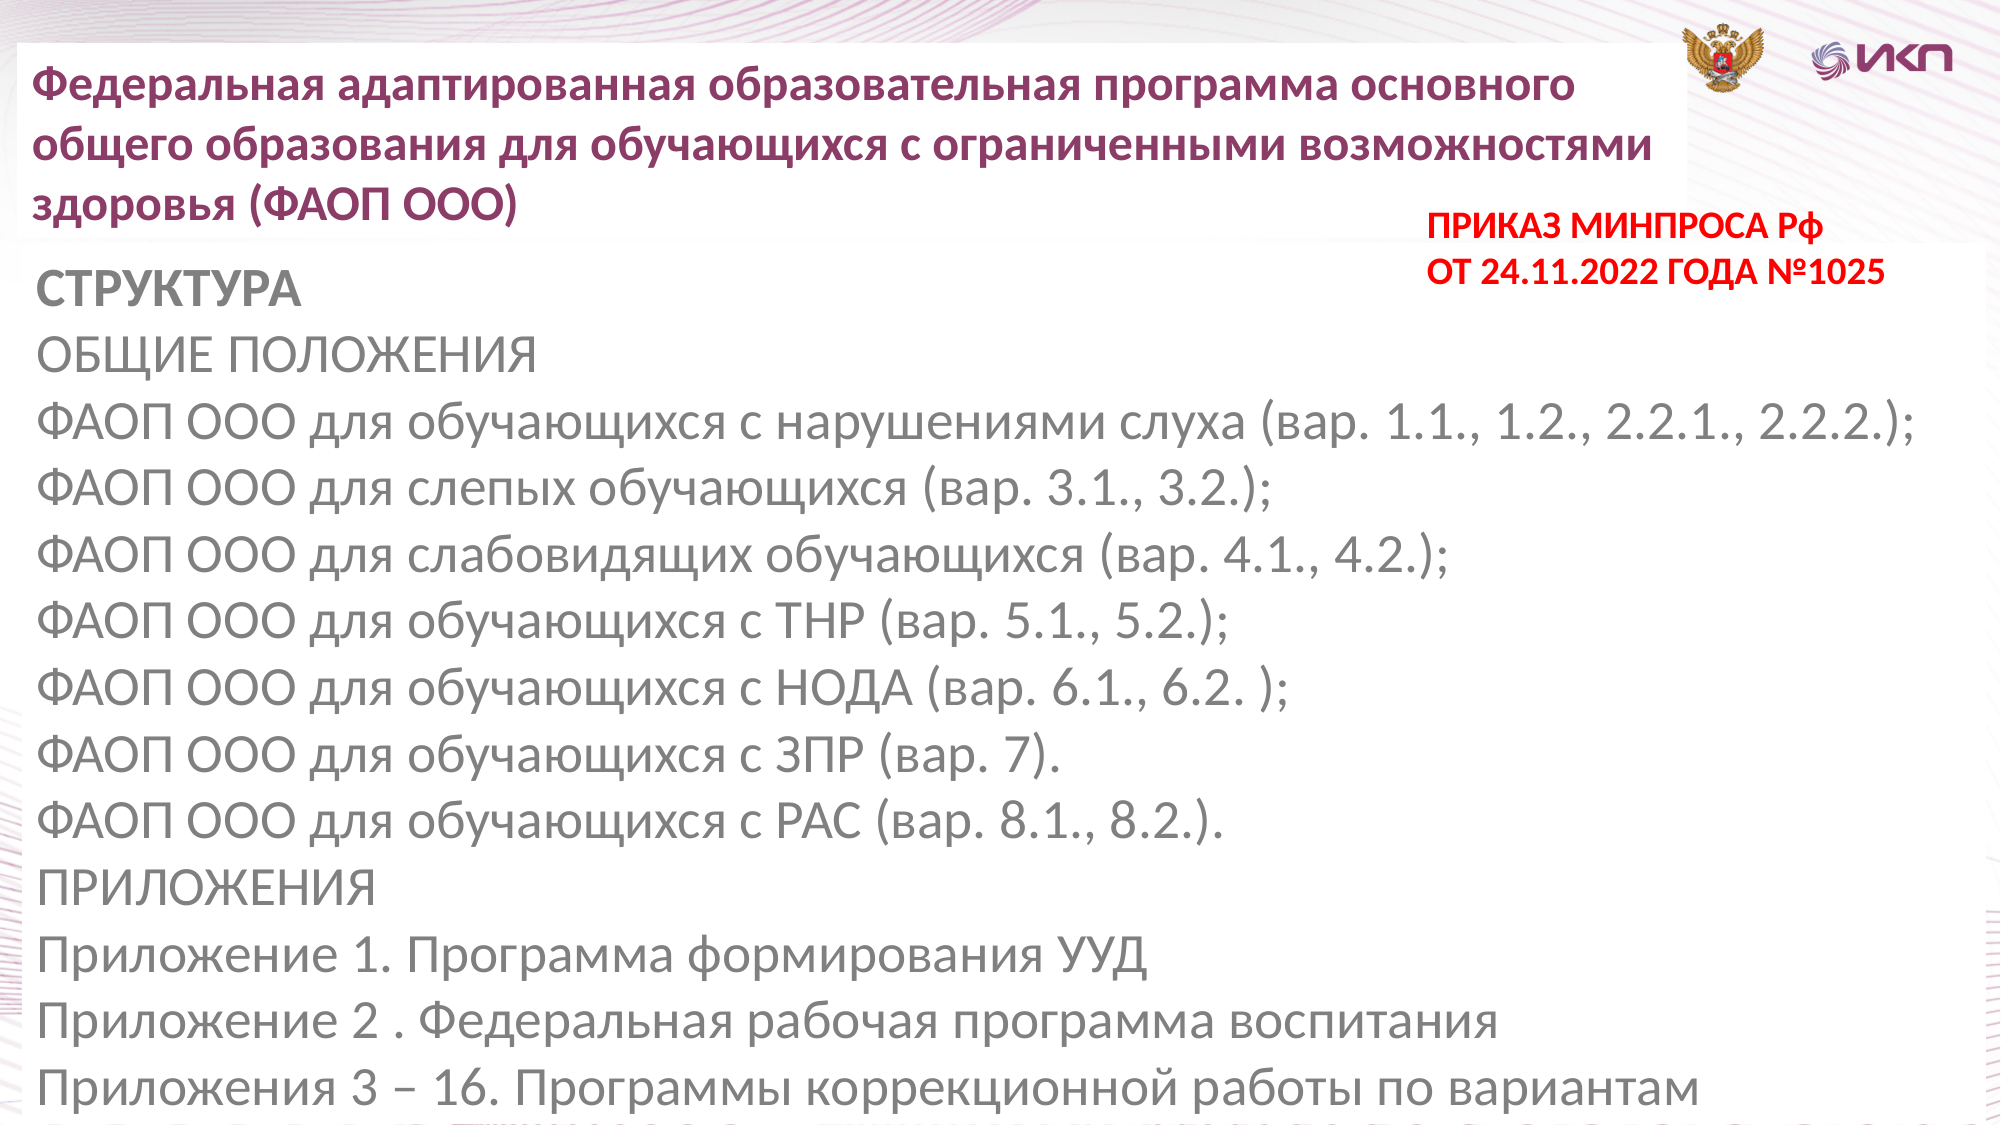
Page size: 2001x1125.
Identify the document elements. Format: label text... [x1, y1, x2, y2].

text_box ПРИКАЗ МИНПРОСА Рф ОТ 24.11.2022 ГОДА №1025 [1412, 191, 1913, 300]
text_box Федеральная адаптированная образовательная программа основного общего образования для обучающихся с ограниченными возможностями здоровья (ФАОП ООО) [17, 42, 1688, 238]
picture [0, 0, 2001, 1125]
text_box СТРУКТУРА ОБЩИЕ ПОЛОЖЕНИЯ ФАОП ООО для обучающихся с нарушениями слуха (вар. 1.1., 1.2., 2.2.1., 2.2.2.); ФАОП ООО для слепых обучающихся (вар. 3.1., 3.2.); ФАОП ООО для слабовидящих обучающихся (вар. 4.1., 4.2.); ФАОП ООО для обучающихся с ТНР (вар. 5.1., 5.2.); ФАОП ООО для обучающихся с НОДА (вар. 6.1., 6.2. ); ФАОП ООО для обучающихся с ЗПР (вар. 7). ФАОП ООО для обучающихся с РАС (вар. 8.1., 8.2.). ПРИЛОЖЕНИЯ Приложение 1. Программа формирования УУД Приложение 2 . Федеральная рабочая программа воспитания Приложения 3 – 16. Программы коррекционной работы по вариантам [21, 243, 1986, 1124]
